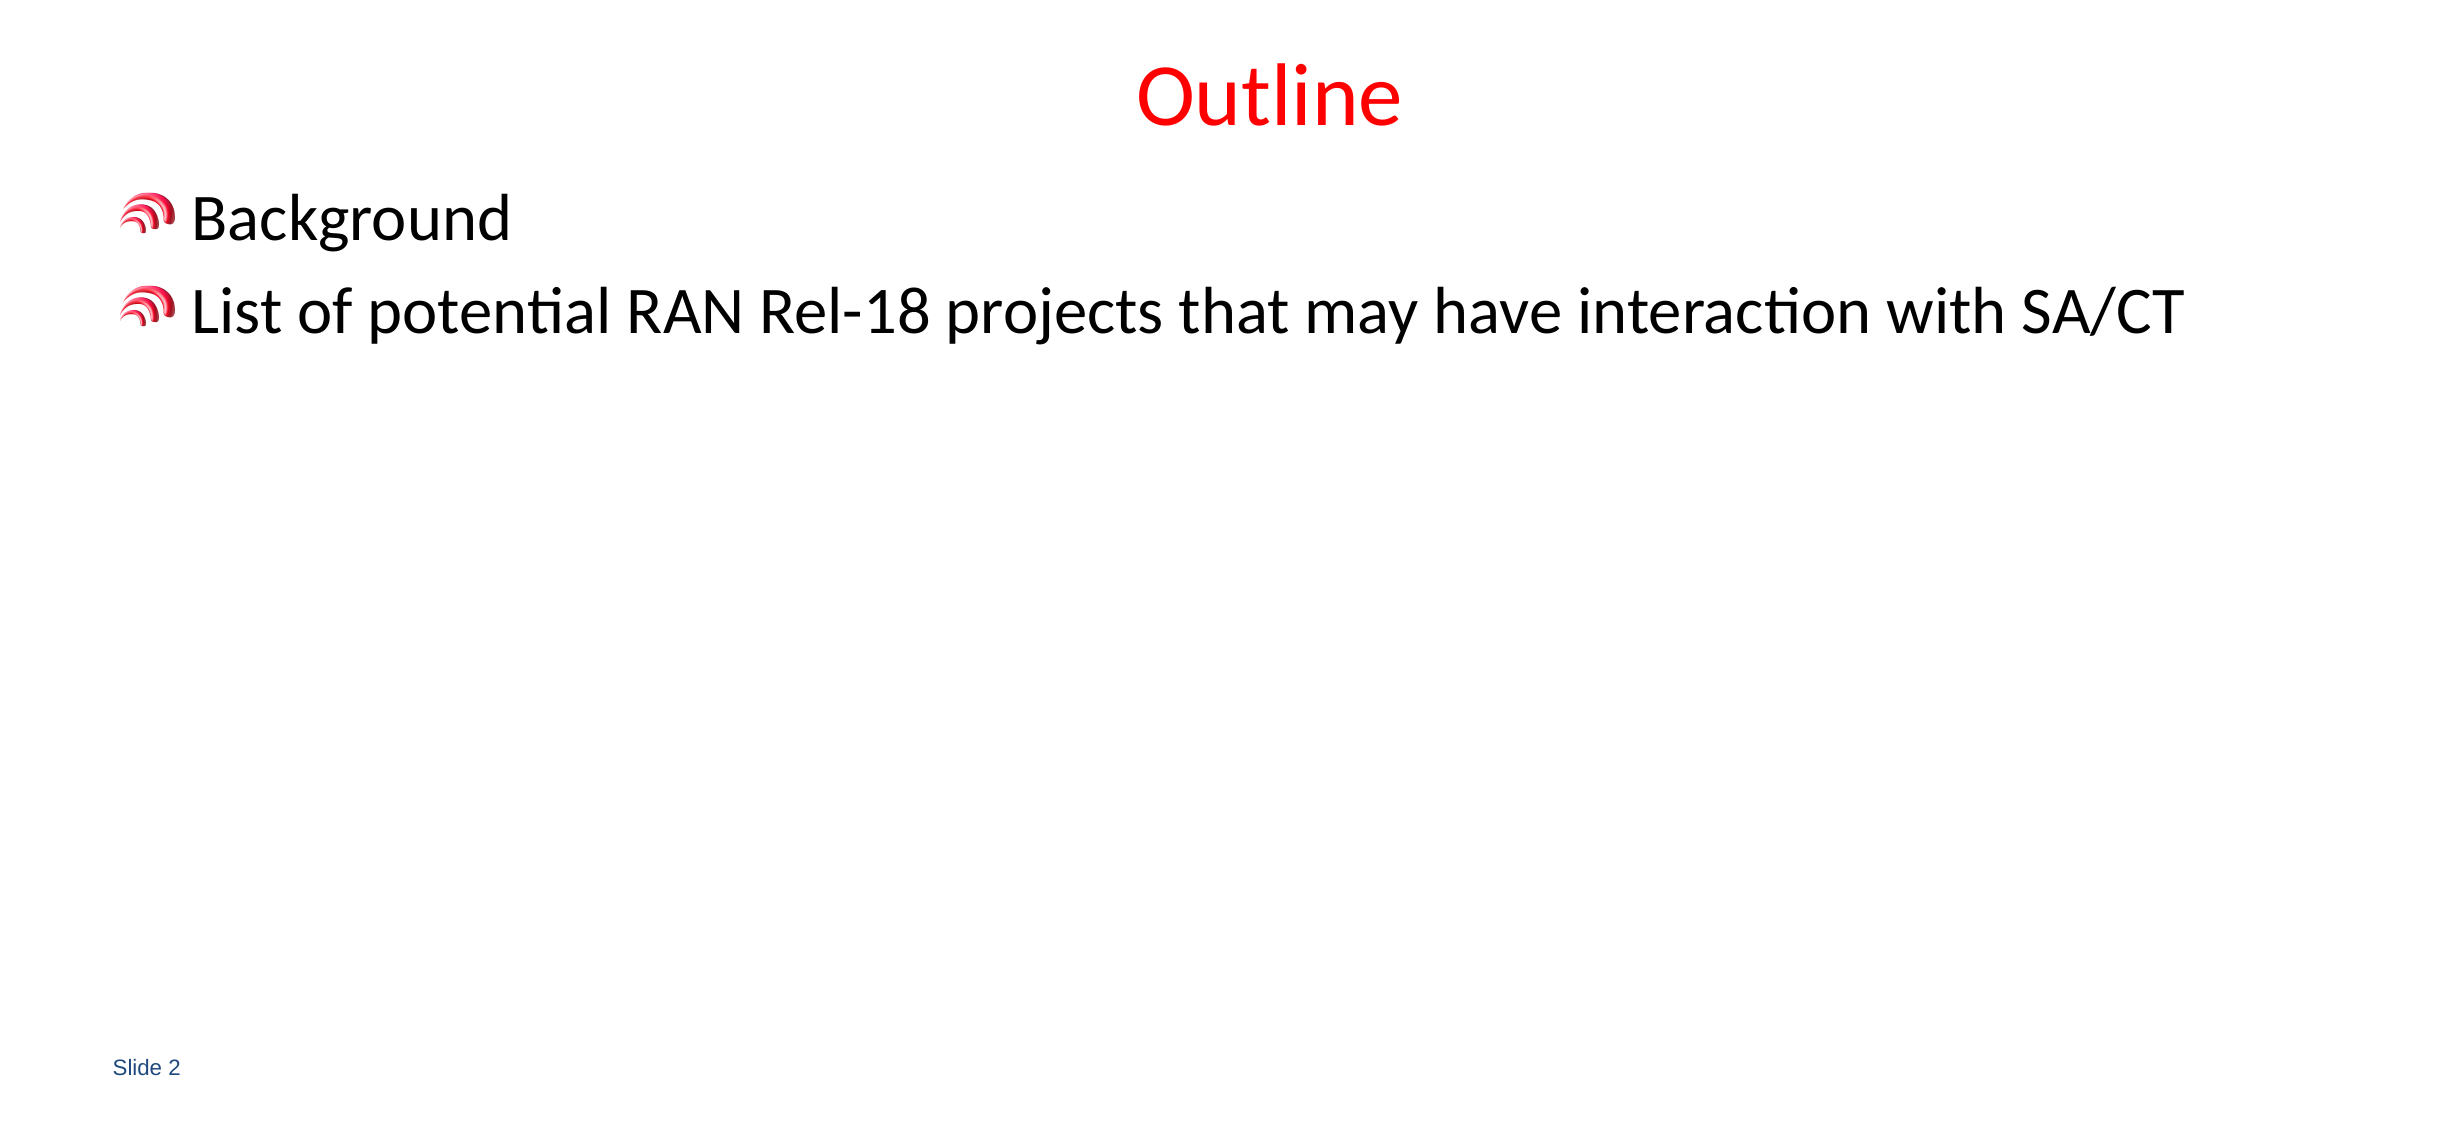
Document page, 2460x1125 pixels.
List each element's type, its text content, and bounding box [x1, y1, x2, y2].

picture [116, 190, 164, 238]
list Background List of potential RAN Rel-18 projects that may have interaction with SA/CT [101, 166, 2437, 959]
title Outline [309, 37, 2230, 143]
picture [116, 283, 164, 331]
